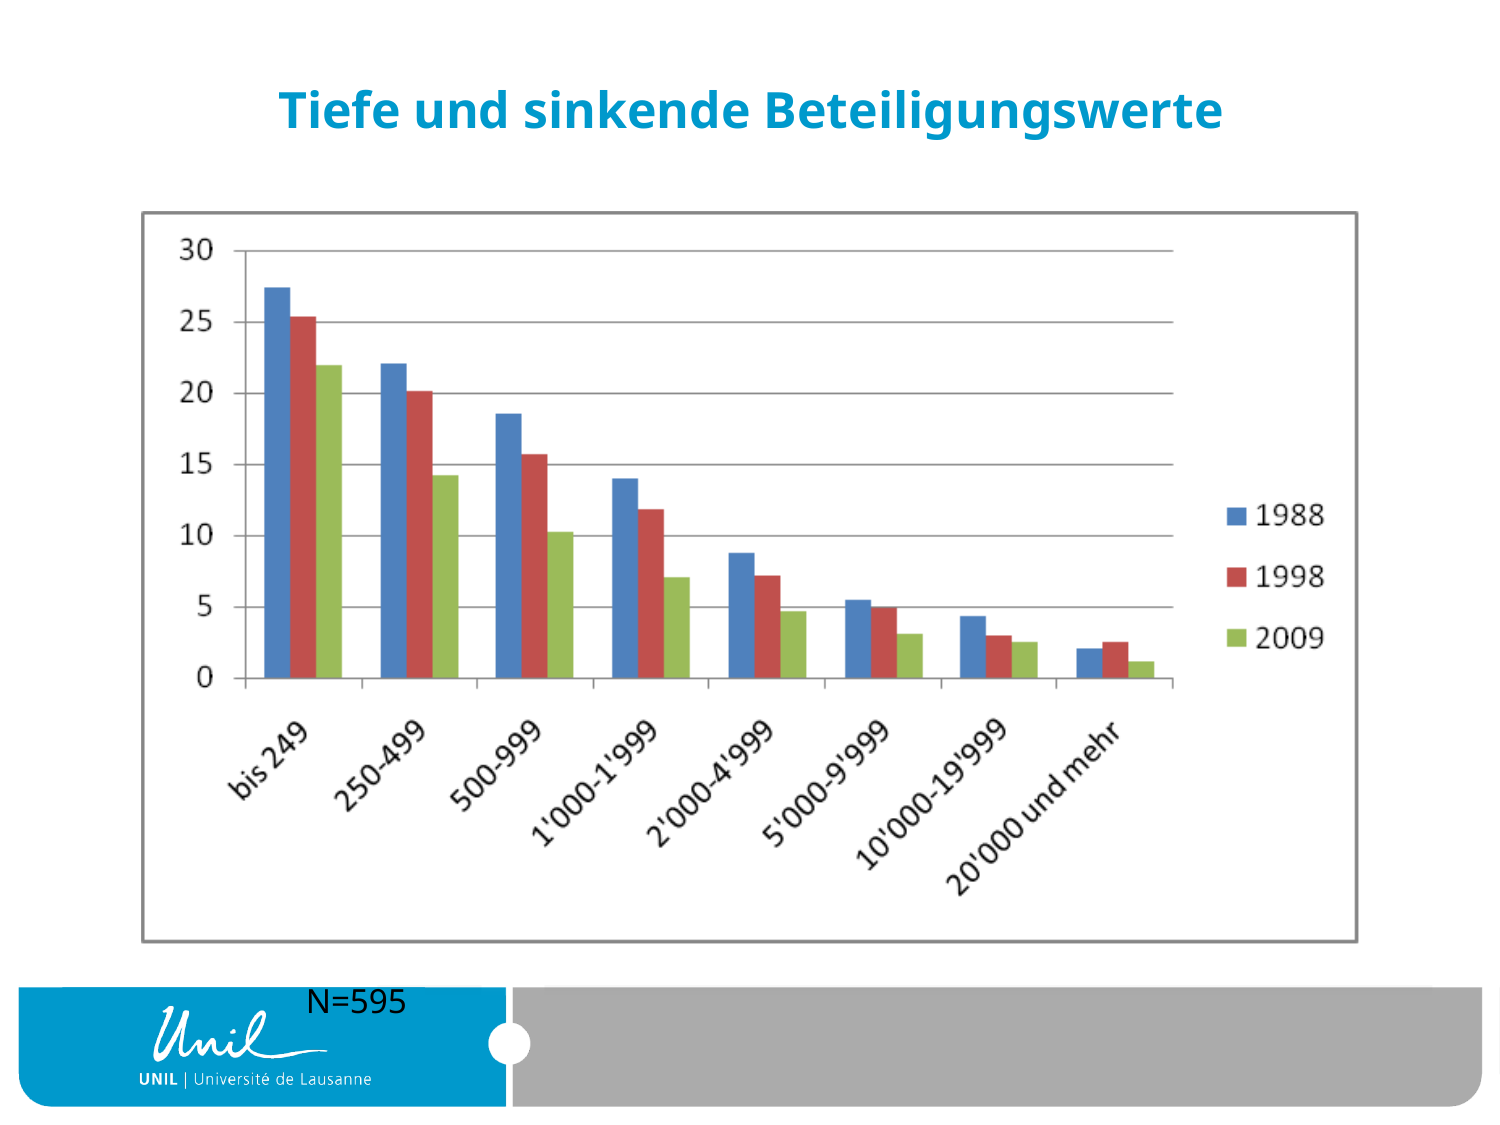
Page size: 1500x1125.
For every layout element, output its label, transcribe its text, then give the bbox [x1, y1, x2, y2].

picture [171, 1074, 176, 1084]
picture [157, 1074, 161, 1084]
picture [140, 210, 1360, 946]
text_box N=595 [128, 972, 422, 1028]
picture [154, 1028, 309, 1061]
picture [0, 985, 1500, 1125]
title Tiefe und sinkende Beteiligungswerte [38, 27, 1464, 190]
